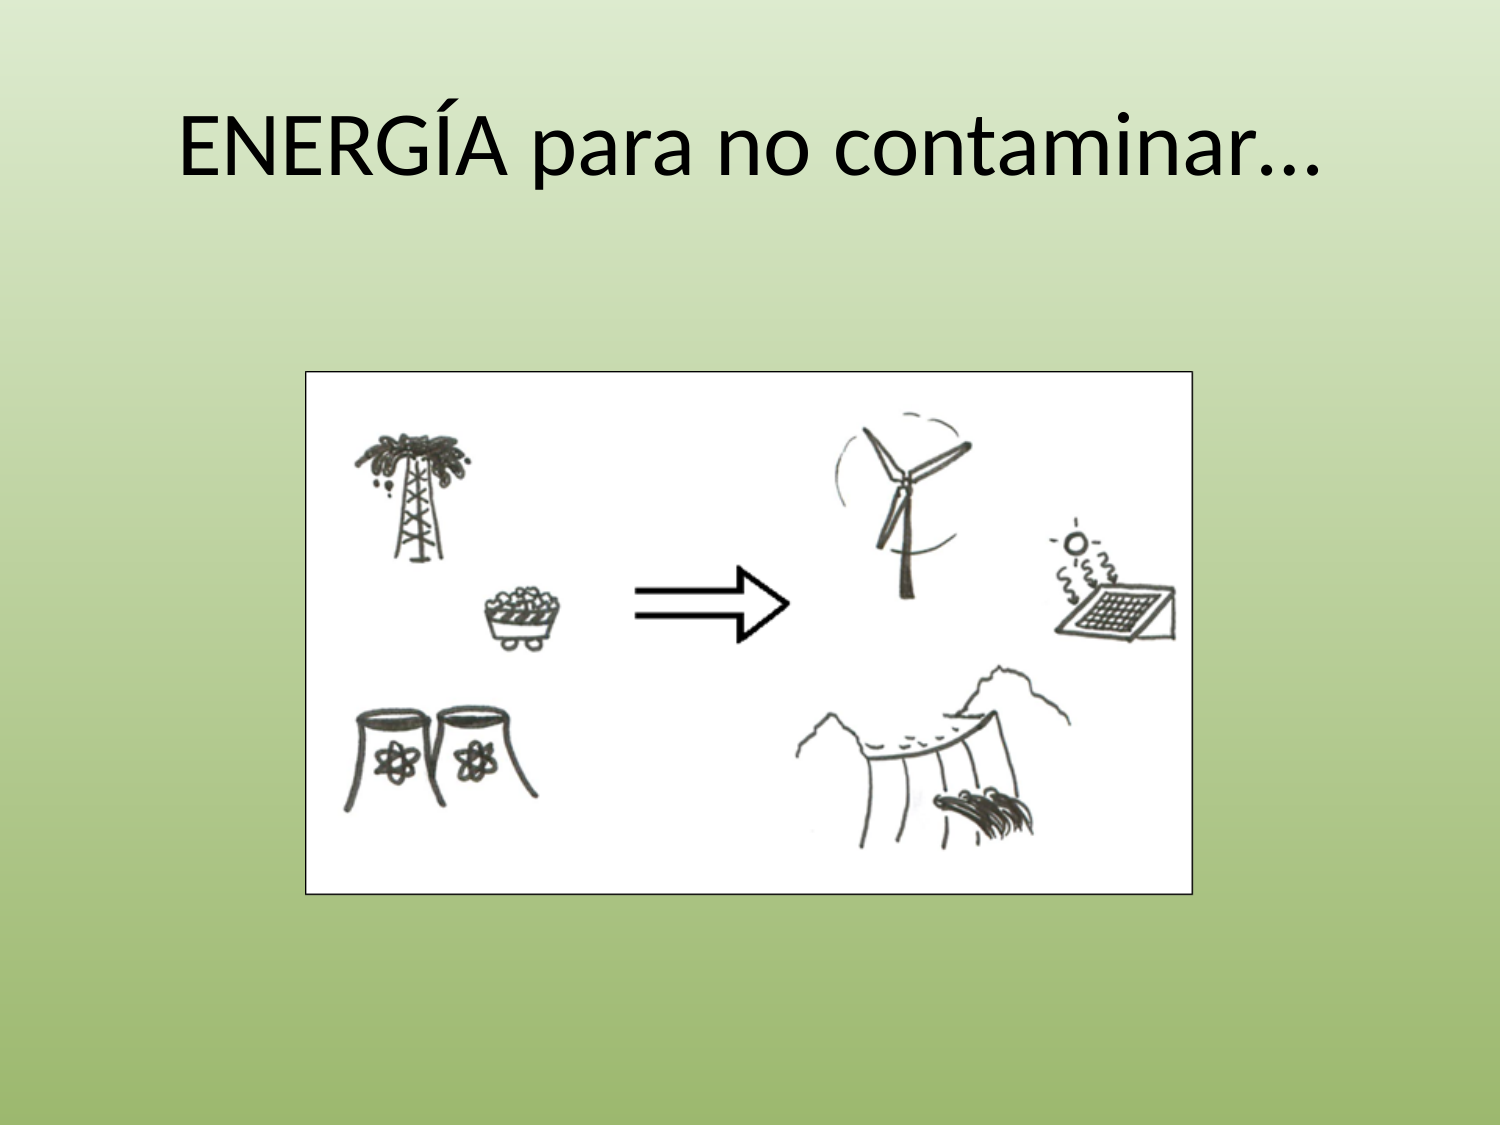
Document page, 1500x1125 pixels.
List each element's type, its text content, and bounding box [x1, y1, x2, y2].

title ENERGÍA para no contaminar… [75, 45, 1425, 233]
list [305, 371, 1195, 897]
